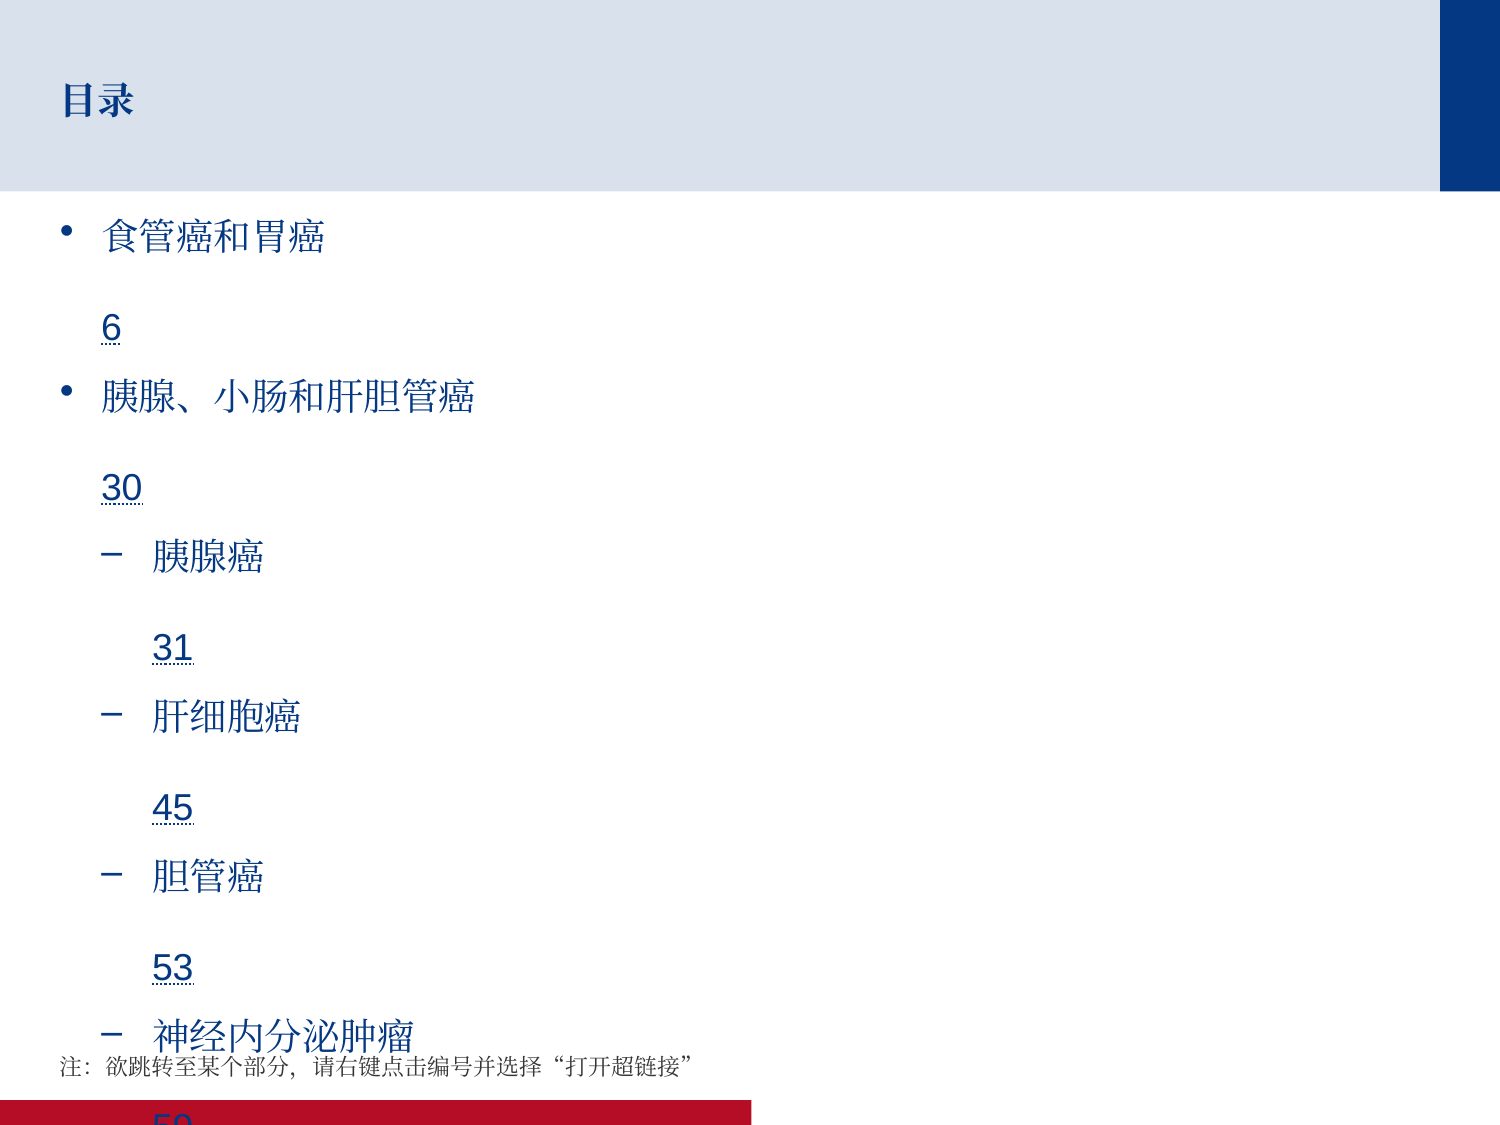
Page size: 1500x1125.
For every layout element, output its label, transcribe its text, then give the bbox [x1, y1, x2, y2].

list 注：欲跳转至某个部分，请右键点击编号并选择“打开超链接” [59, 999, 861, 1080]
title 目录 [59, 29, 1412, 162]
list 食管癌和胃癌 6 胰腺、小肠和肝胆管癌 30 胰腺癌 31 肝细胞癌 45 胆管癌 53 神经内分泌肿瘤 59 结肠、直肠和肛门癌 64 [59, 205, 1441, 985]
